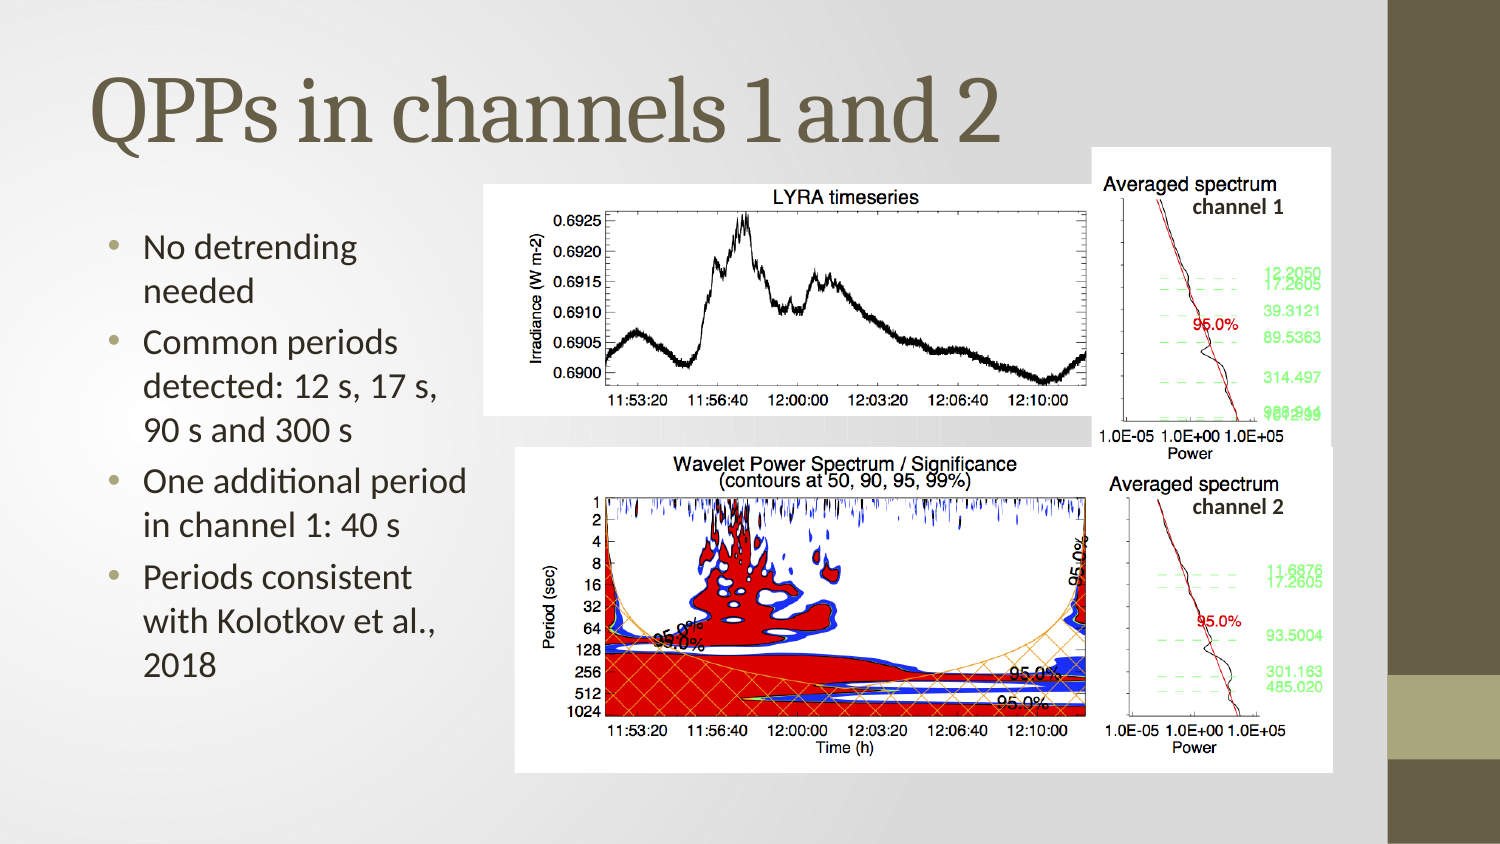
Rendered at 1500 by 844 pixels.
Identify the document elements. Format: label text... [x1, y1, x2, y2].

list No detrending needed Common periods detected: 12 s, 17 s, 90 s and 300 s One additional period in channel 1: 40 s Periods consistent with Kolotkov et al., 2018 [75, 215, 480, 696]
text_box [482, 146, 1334, 774]
title QPPs in channels 1 and 2 [75, 33, 1325, 175]
